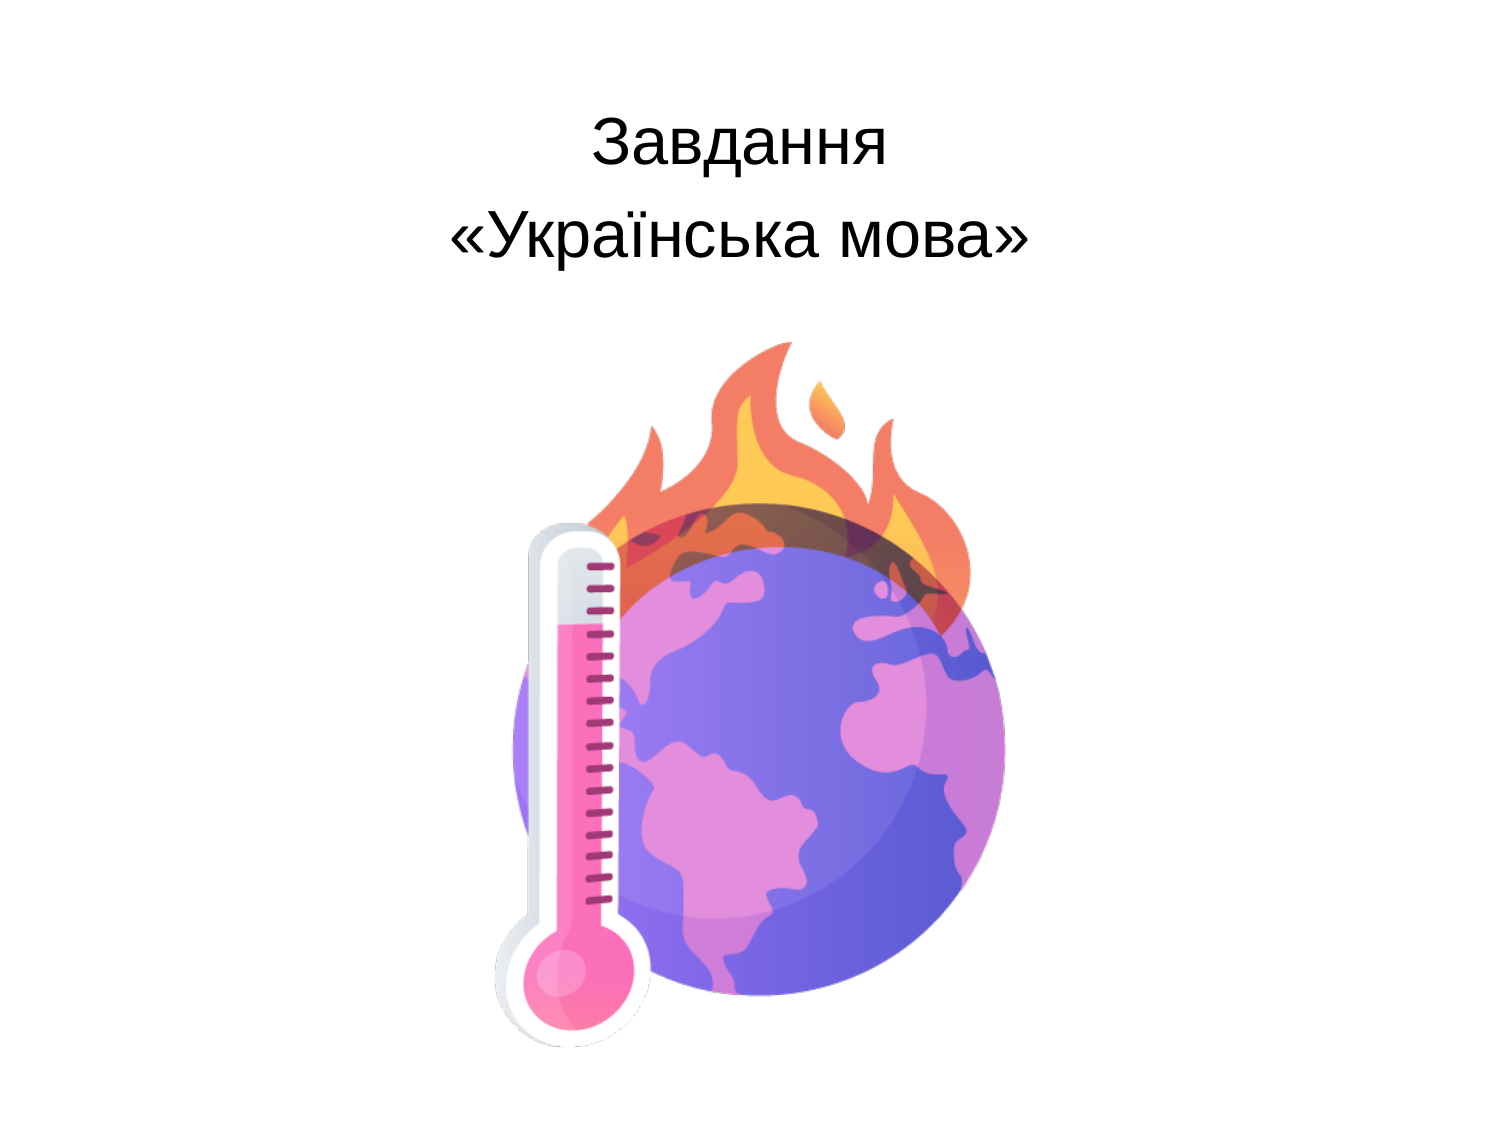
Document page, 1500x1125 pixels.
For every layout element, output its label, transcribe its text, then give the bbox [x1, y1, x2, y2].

picture [493, 342, 1007, 1048]
text_box Завдання «Українська мова» [64, 89, 1415, 306]
